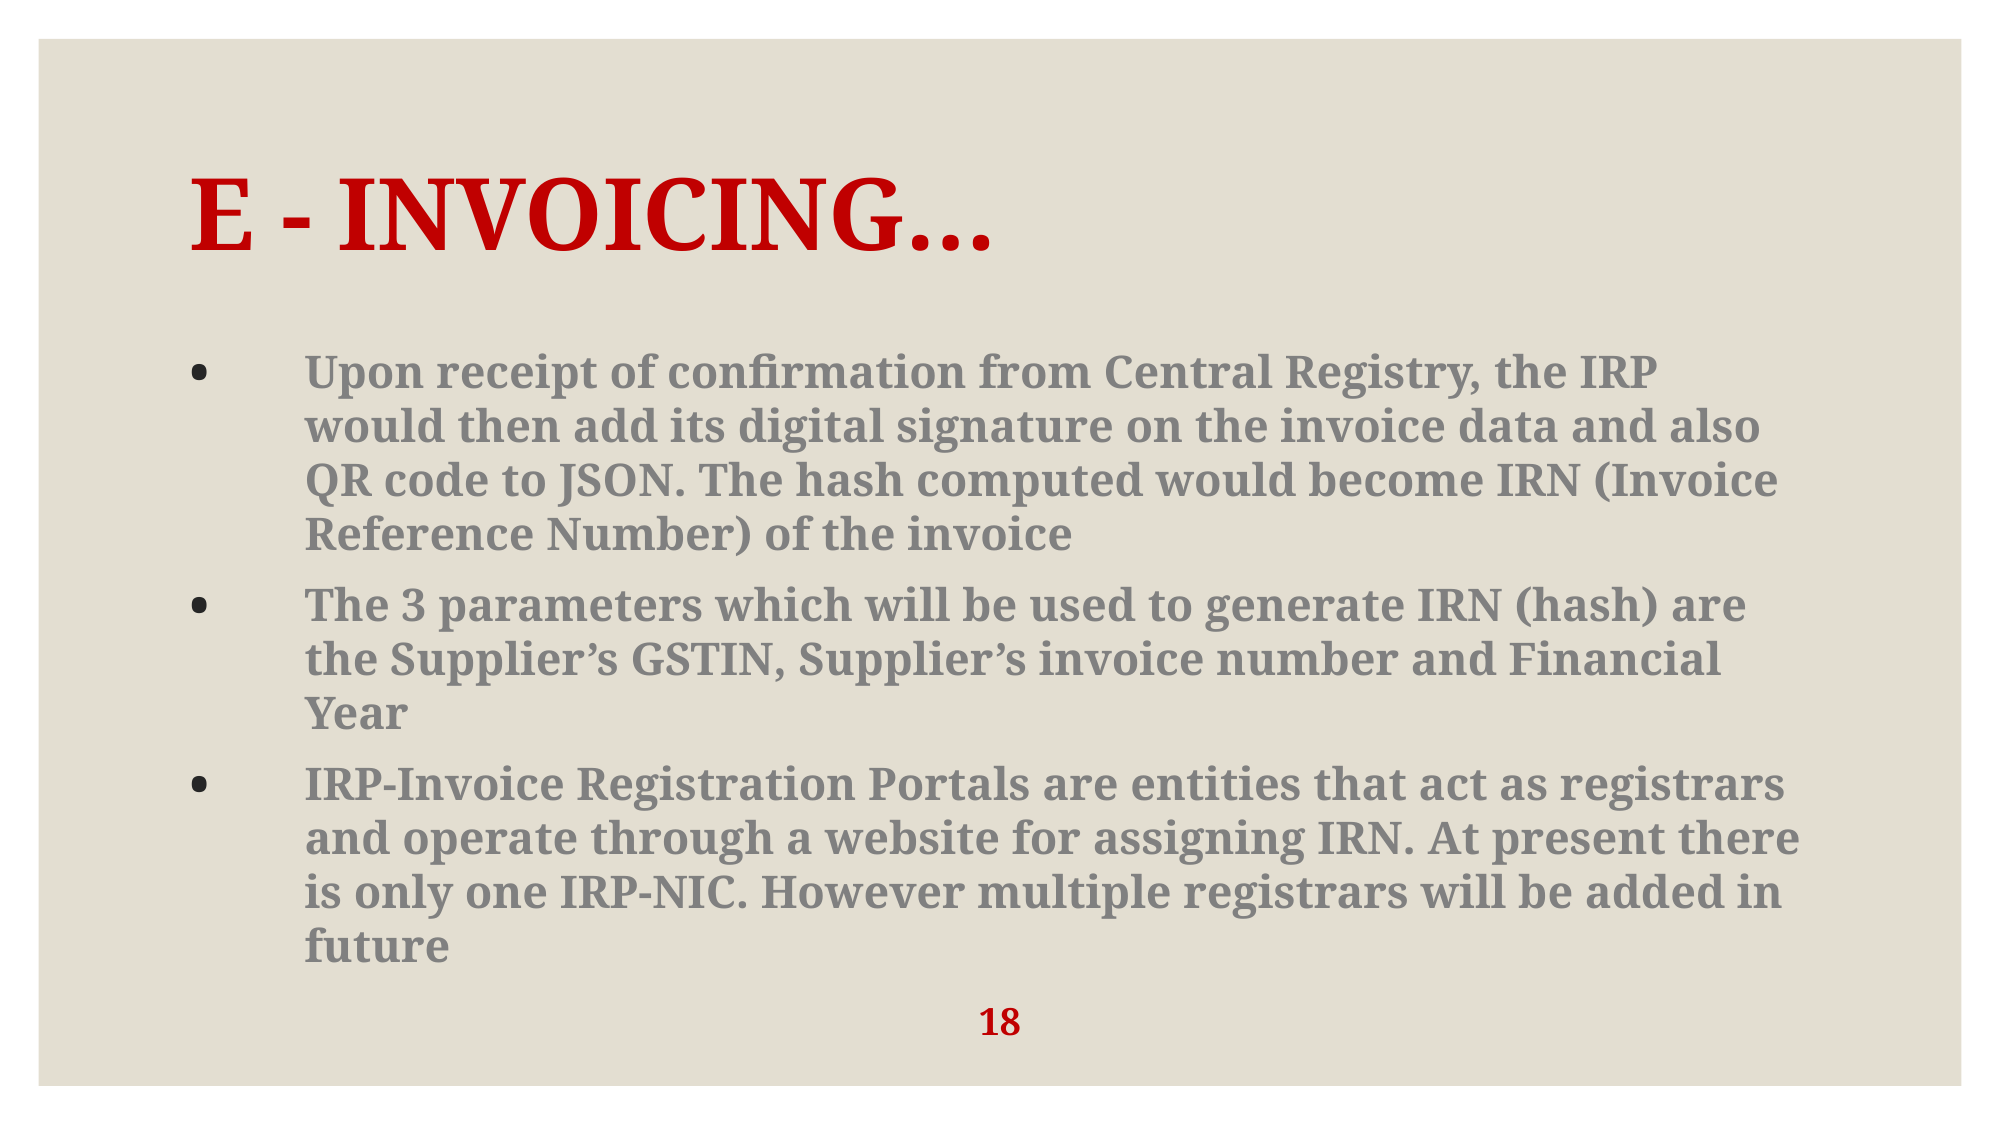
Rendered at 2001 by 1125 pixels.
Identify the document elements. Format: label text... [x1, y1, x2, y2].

list Upon receipt of confirmation from Central Registry, the IRP would then add its digital signature on the invoice data and also QR code to JSON. The hash computed would become IRN (Invoice Reference Number) of the invoice The 3 parameters which will be used to generate IRN (hash) are the Supplier’s GSTIN, Supplier’s invoice number and Financial Year IRP-Invoice Registration Portals are entities that act as registrars and operate through a website for assigning IRN. At present there is only one IRP-NIC. However multiple registrars will be added in future [174, 265, 1825, 982]
title E - INVOICING… [174, 105, 1825, 265]
text_box 18 [403, 989, 1597, 1050]
